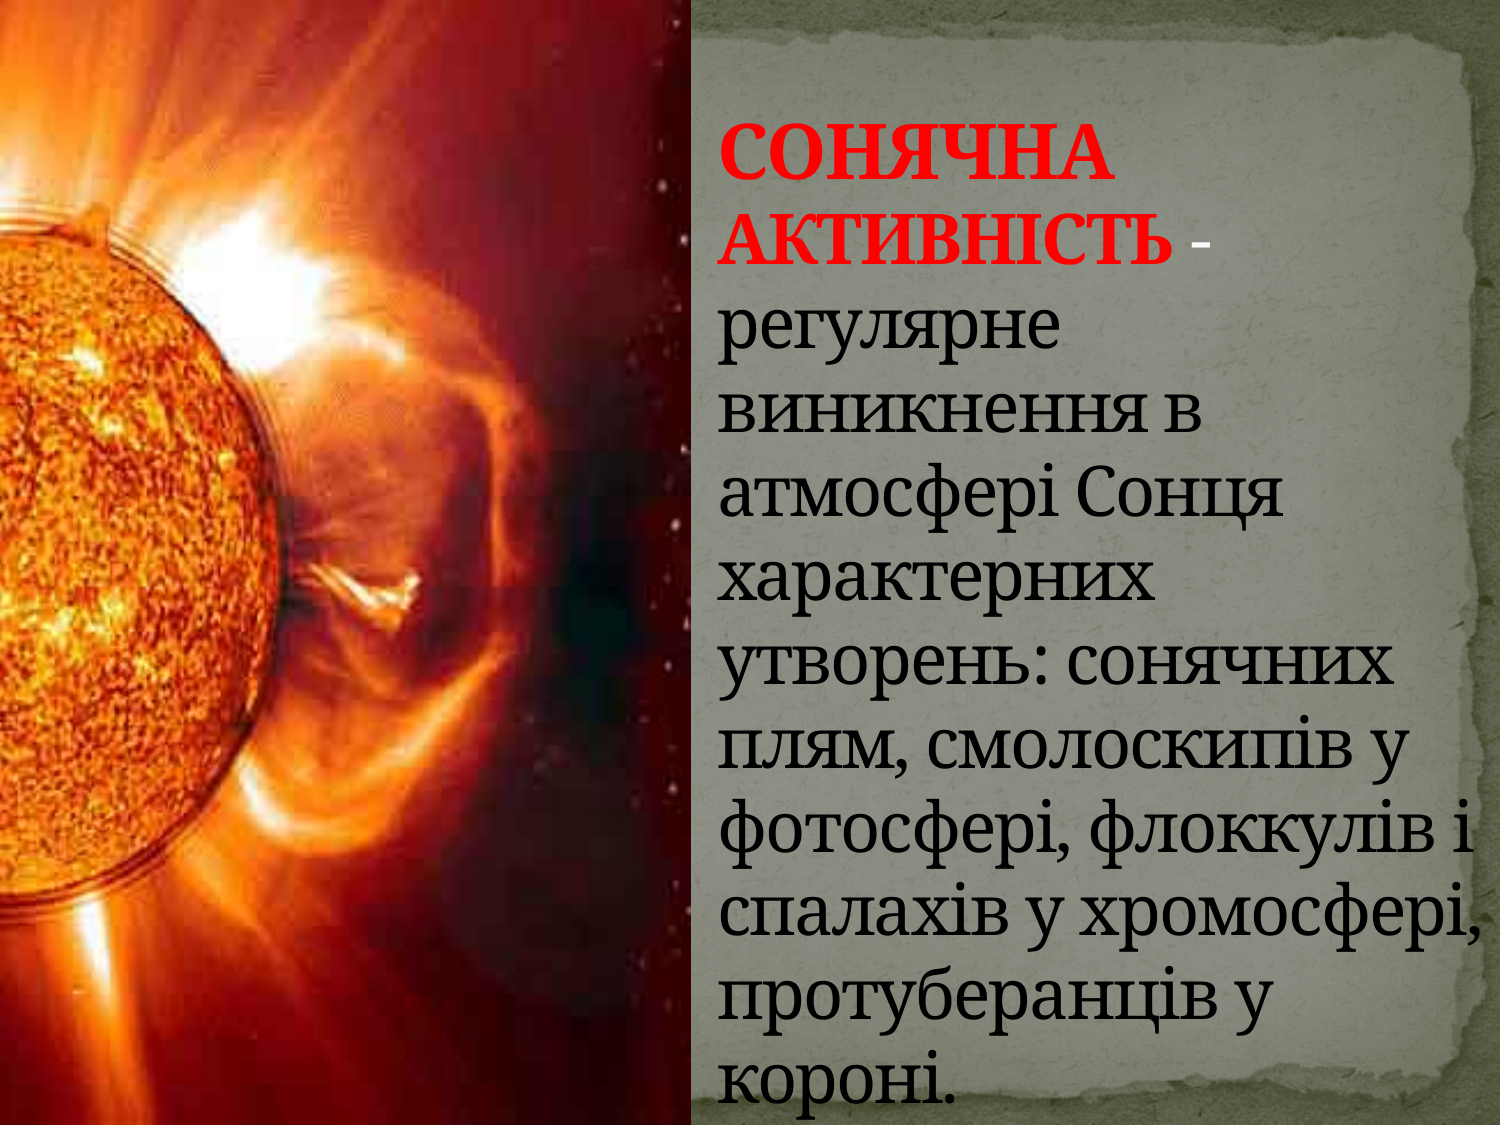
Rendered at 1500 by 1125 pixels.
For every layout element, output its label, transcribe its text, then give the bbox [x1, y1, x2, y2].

title СОНЯЧНА АКТИВНІСТЬ - регулярне виникнення в атмосфері Сонця характерних утворень: сонячних плям, смолоскипів у фотосфері, флоккулів і спалахів у хромосфері, протуберанців у короні. [702, 24, 1500, 1125]
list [2, 2, 689, 1123]
